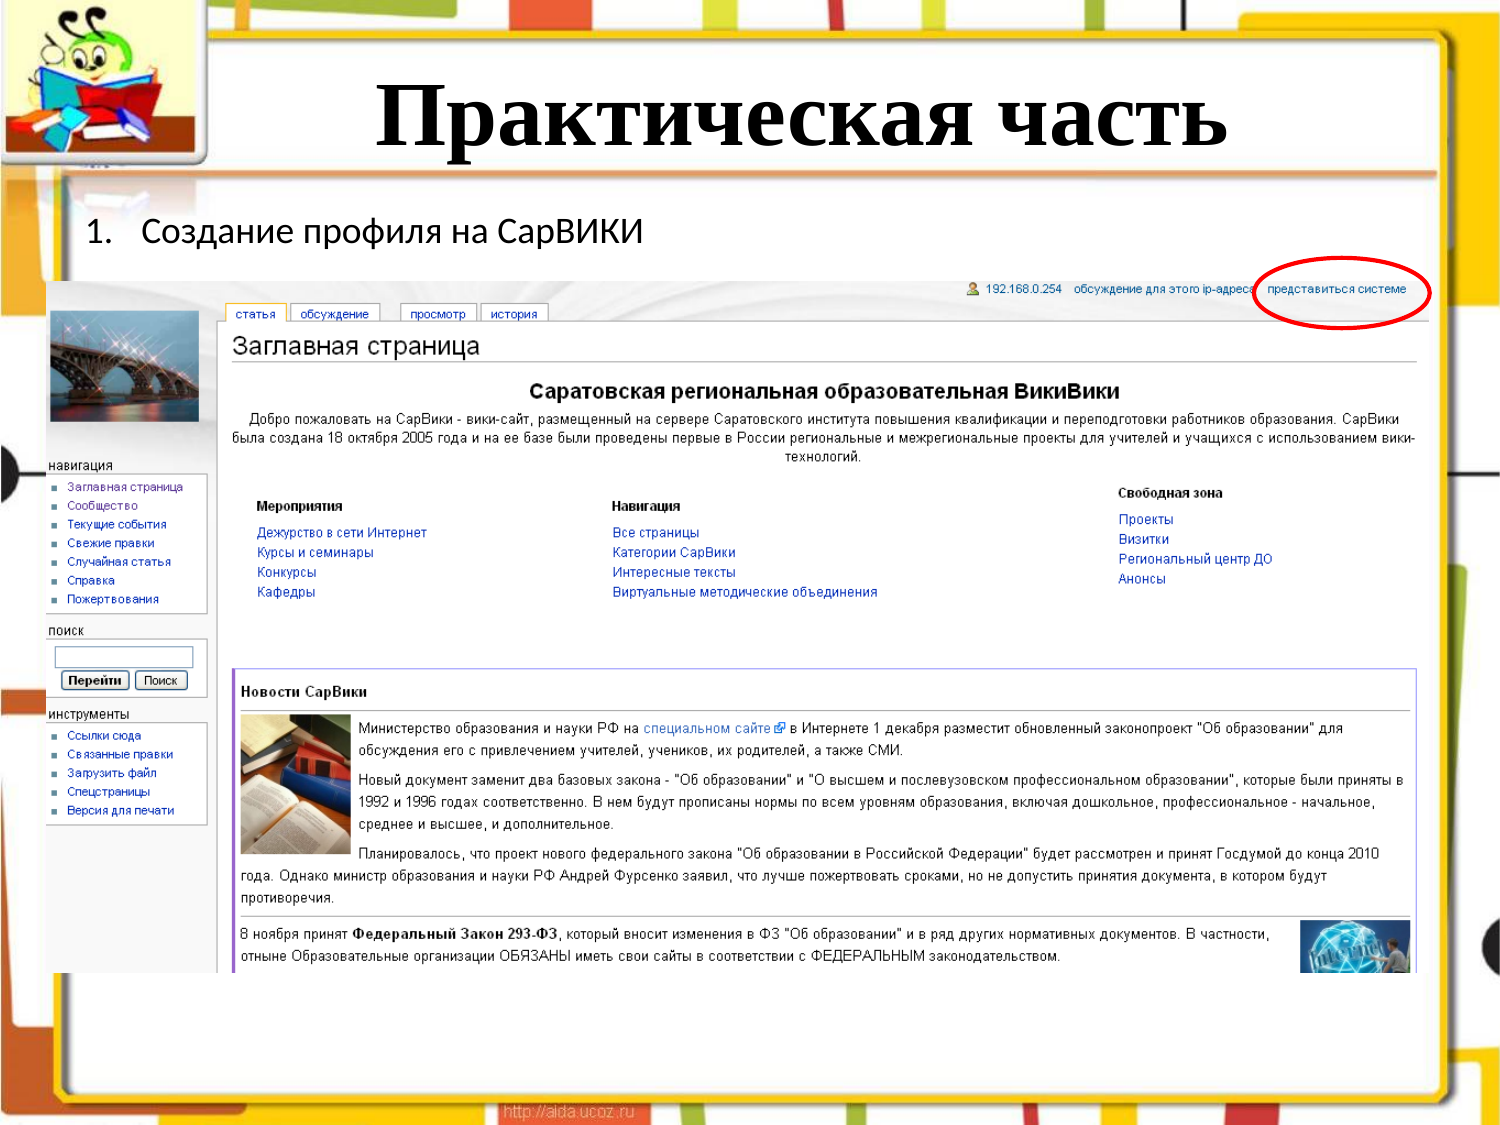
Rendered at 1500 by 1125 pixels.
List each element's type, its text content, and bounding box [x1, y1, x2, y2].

text_box Практическая часть [199, 46, 1407, 172]
text_box [1258, 255, 1427, 280]
picture [0, 0, 1500, 1125]
text_box Создание профиля на СарВИКИ [70, 199, 1465, 259]
